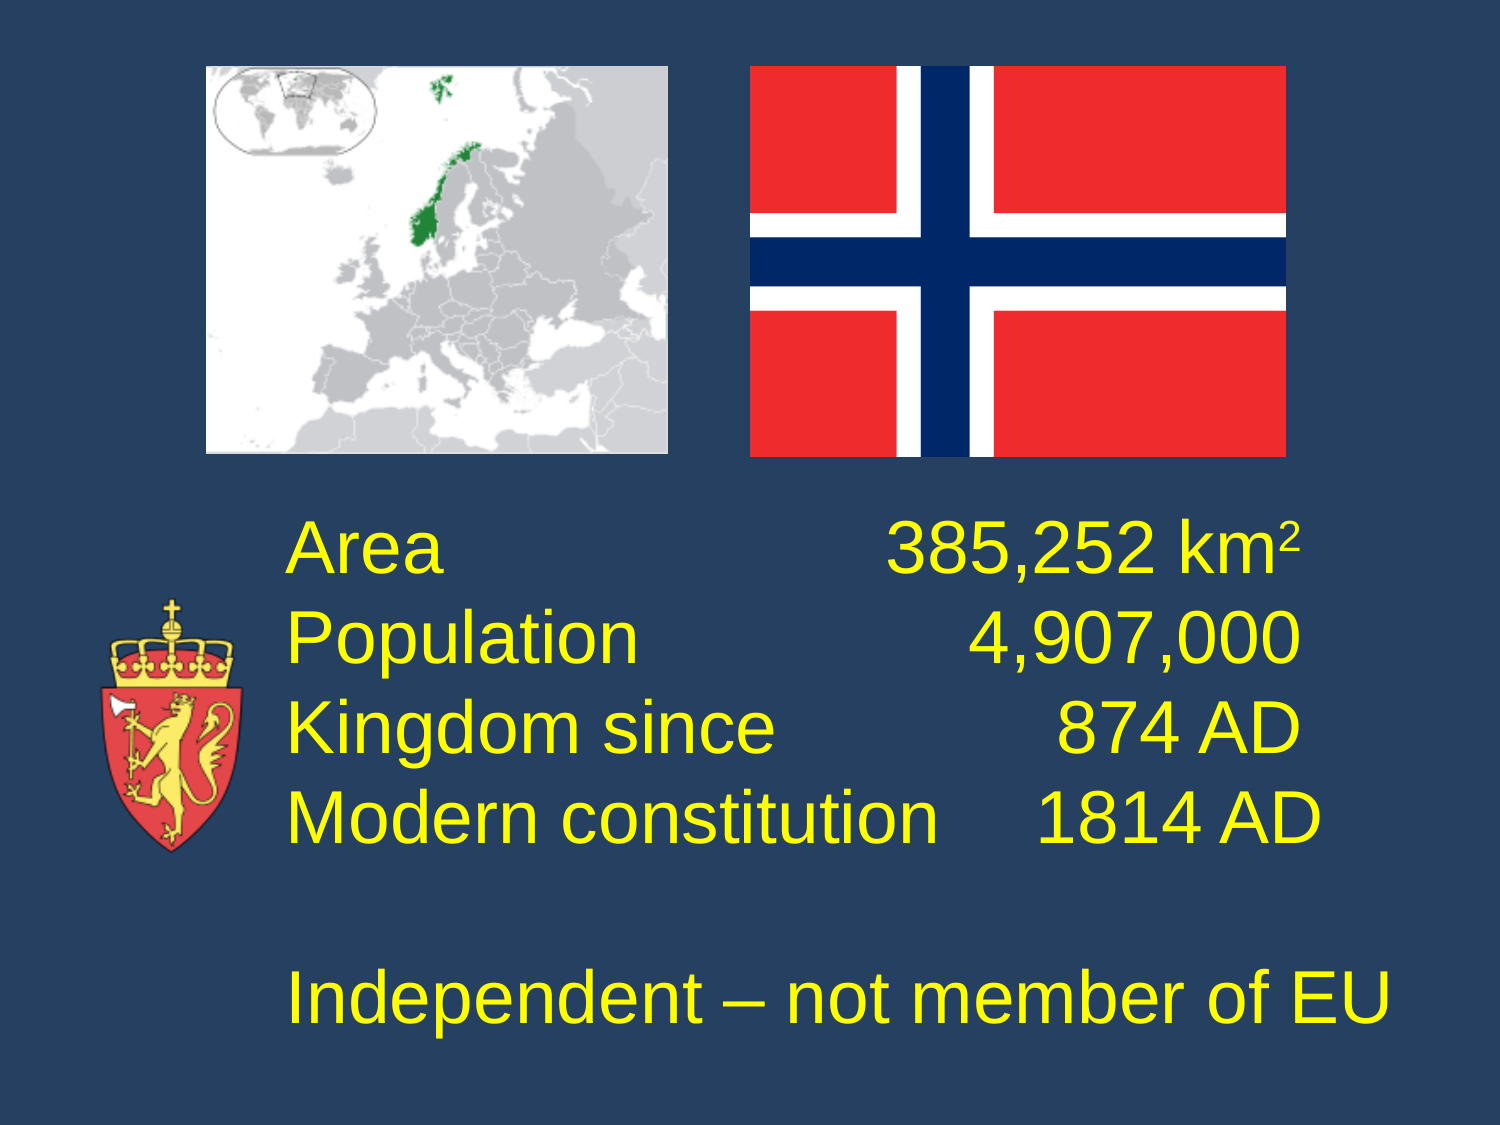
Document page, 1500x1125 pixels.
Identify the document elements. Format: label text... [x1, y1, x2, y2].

picture [100, 597, 244, 855]
picture [206, 66, 668, 454]
text_box Area 385,252 km2 Population 4,907,000 Kingdom since 874 AD Modern constitution 1814 AD Independent – not member of EU [271, 491, 1410, 1047]
picture [749, 66, 1287, 457]
